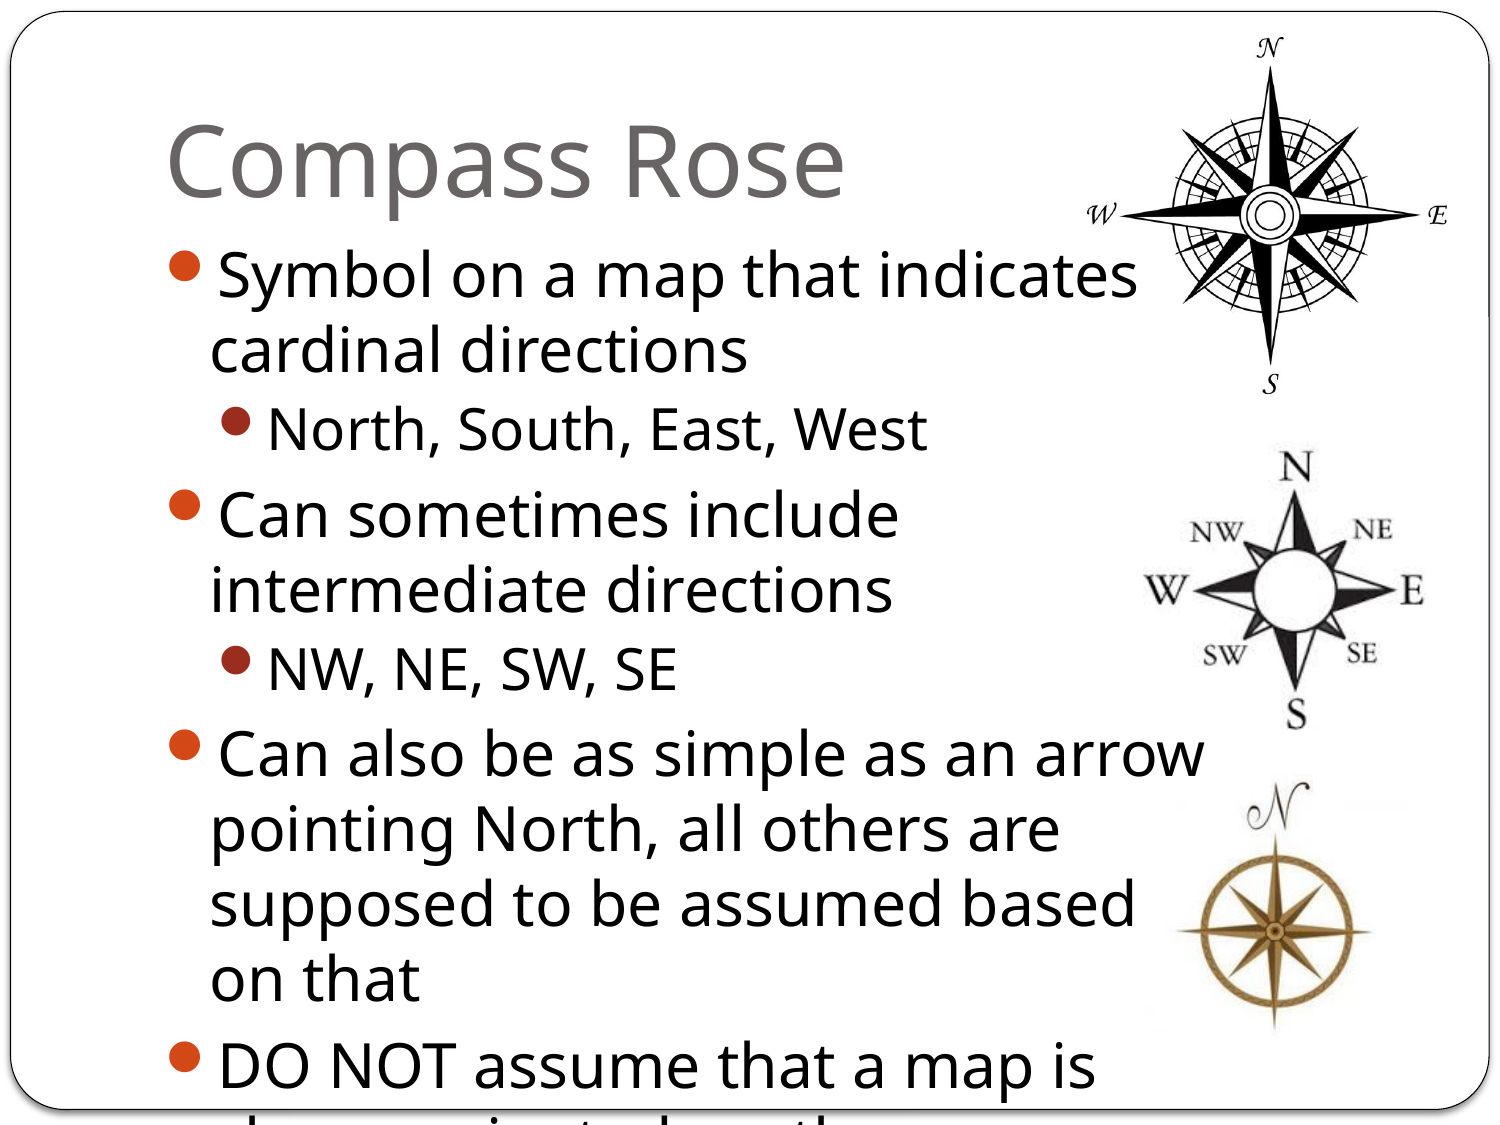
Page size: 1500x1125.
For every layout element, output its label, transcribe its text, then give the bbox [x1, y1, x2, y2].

picture [1143, 441, 1426, 741]
list Symbol on a map that indicates cardinal directions North, South, East, West Can sometimes include intermediate directions NW, NE, SW, SE Can also be as simple as an arrow pointing North, all others are supposed to be assumed based on that DO NOT assume that a map is always oriented north [150, 227, 1238, 978]
title Compass Rose [150, 45, 1081, 227]
picture [1087, 37, 1447, 394]
picture [1144, 774, 1408, 1038]
